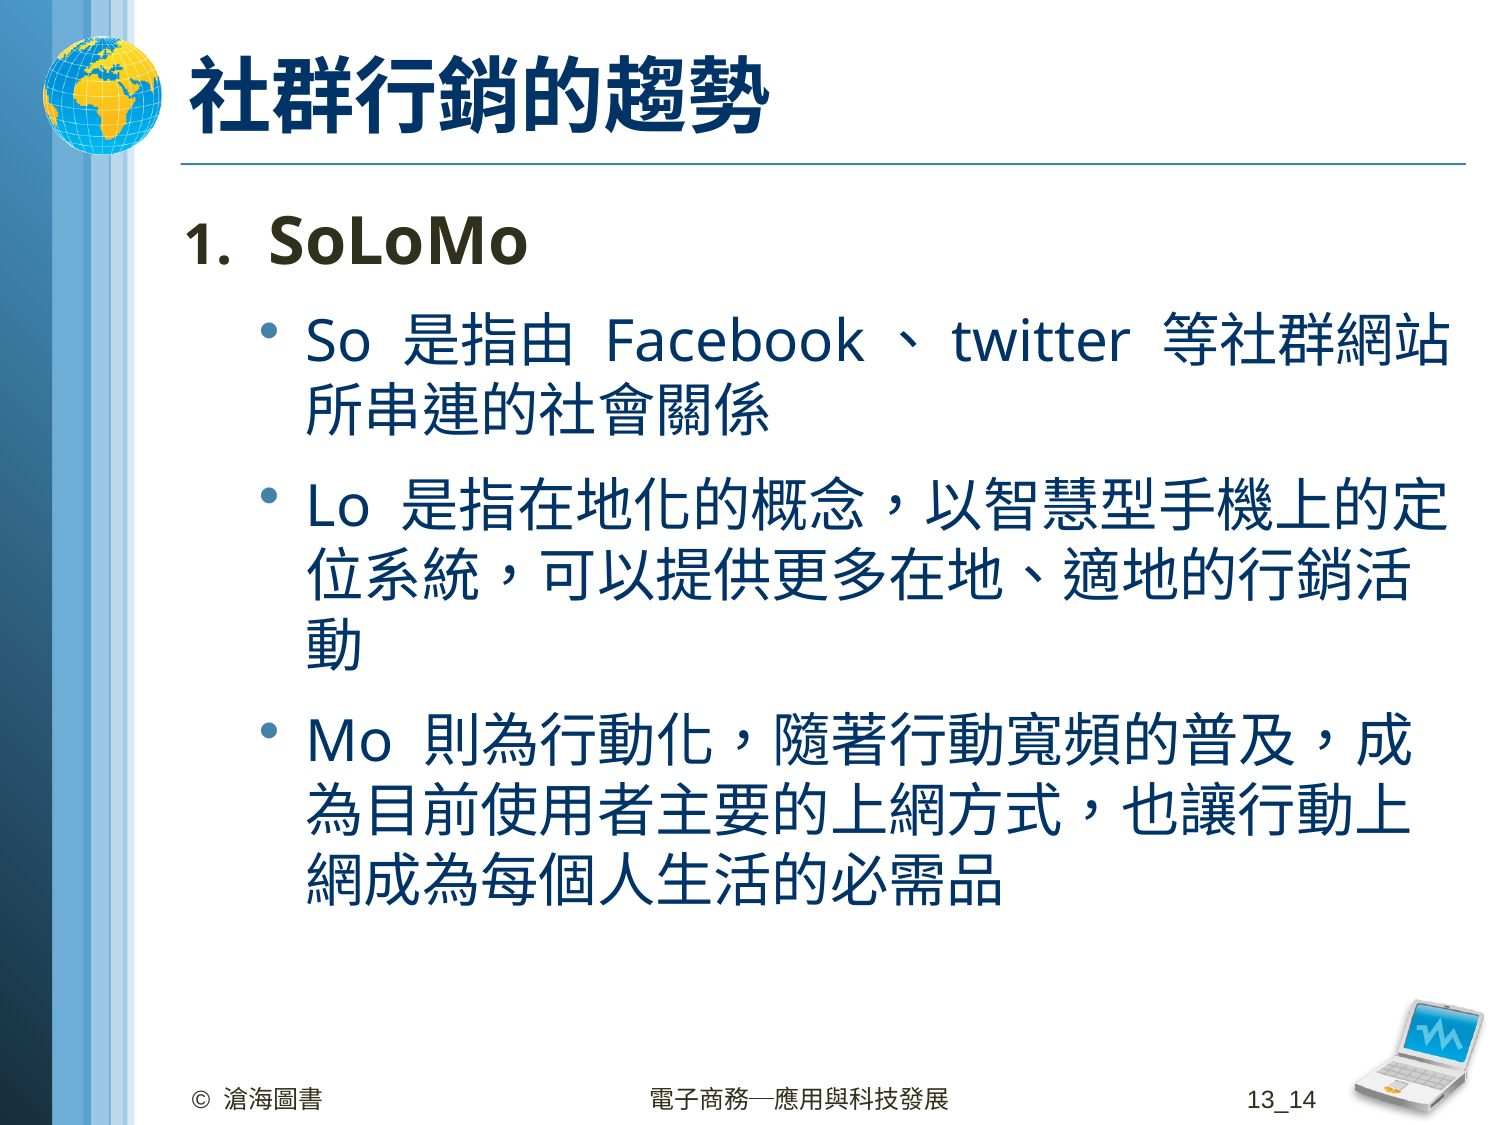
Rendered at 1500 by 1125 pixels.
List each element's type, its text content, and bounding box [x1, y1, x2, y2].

picture [1355, 999, 1484, 1112]
footer 電子商務─應用與科技發展 [621, 1075, 977, 1116]
picture [112, 107, 162, 155]
slide_number © 滄海圖書 [176, 1075, 528, 1116]
list SoLoMo So 是指由 Facebook、twitter 等社群網站所串連的社會關係 Lo 是指在地化的概念，以智慧型手機上的定位系統，可以提供更多在地、適地的行銷活動 Mo 則為行動化，隨著行動寬頻的普及，成為目前使用者主要的上網方式，也讓行動上網成為每個人生活的必需品 [168, 190, 1476, 1071]
title 社群行銷的趨勢 [172, 10, 1479, 177]
picture [43, 36, 162, 155]
slide_number 13_14 [1222, 1075, 1333, 1116]
